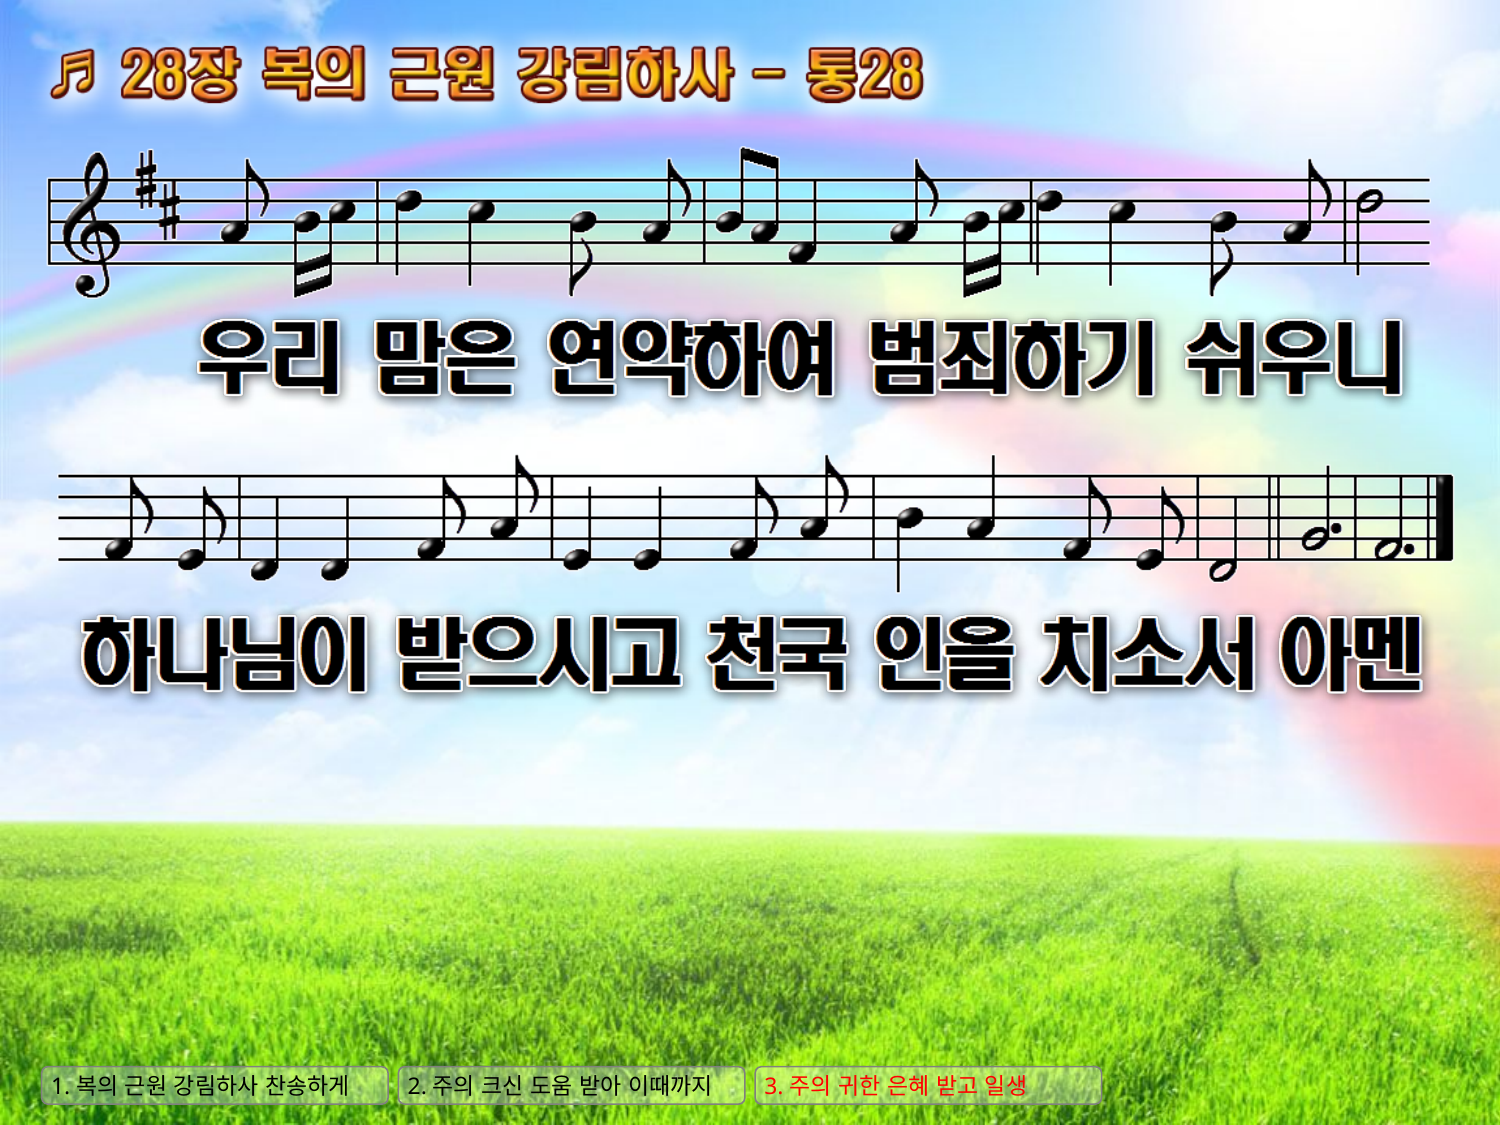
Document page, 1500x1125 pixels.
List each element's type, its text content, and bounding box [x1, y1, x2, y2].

picture [0, 0, 1500, 1125]
text_box 3.주의 귀한 은혜 받고 일생 [755, 1066, 1102, 1105]
text_box 1.복의 근원 강림하사 찬송하게 [41, 1066, 389, 1105]
text_box 2.주의 크신 도움 받아 이때까지 [398, 1066, 745, 1105]
